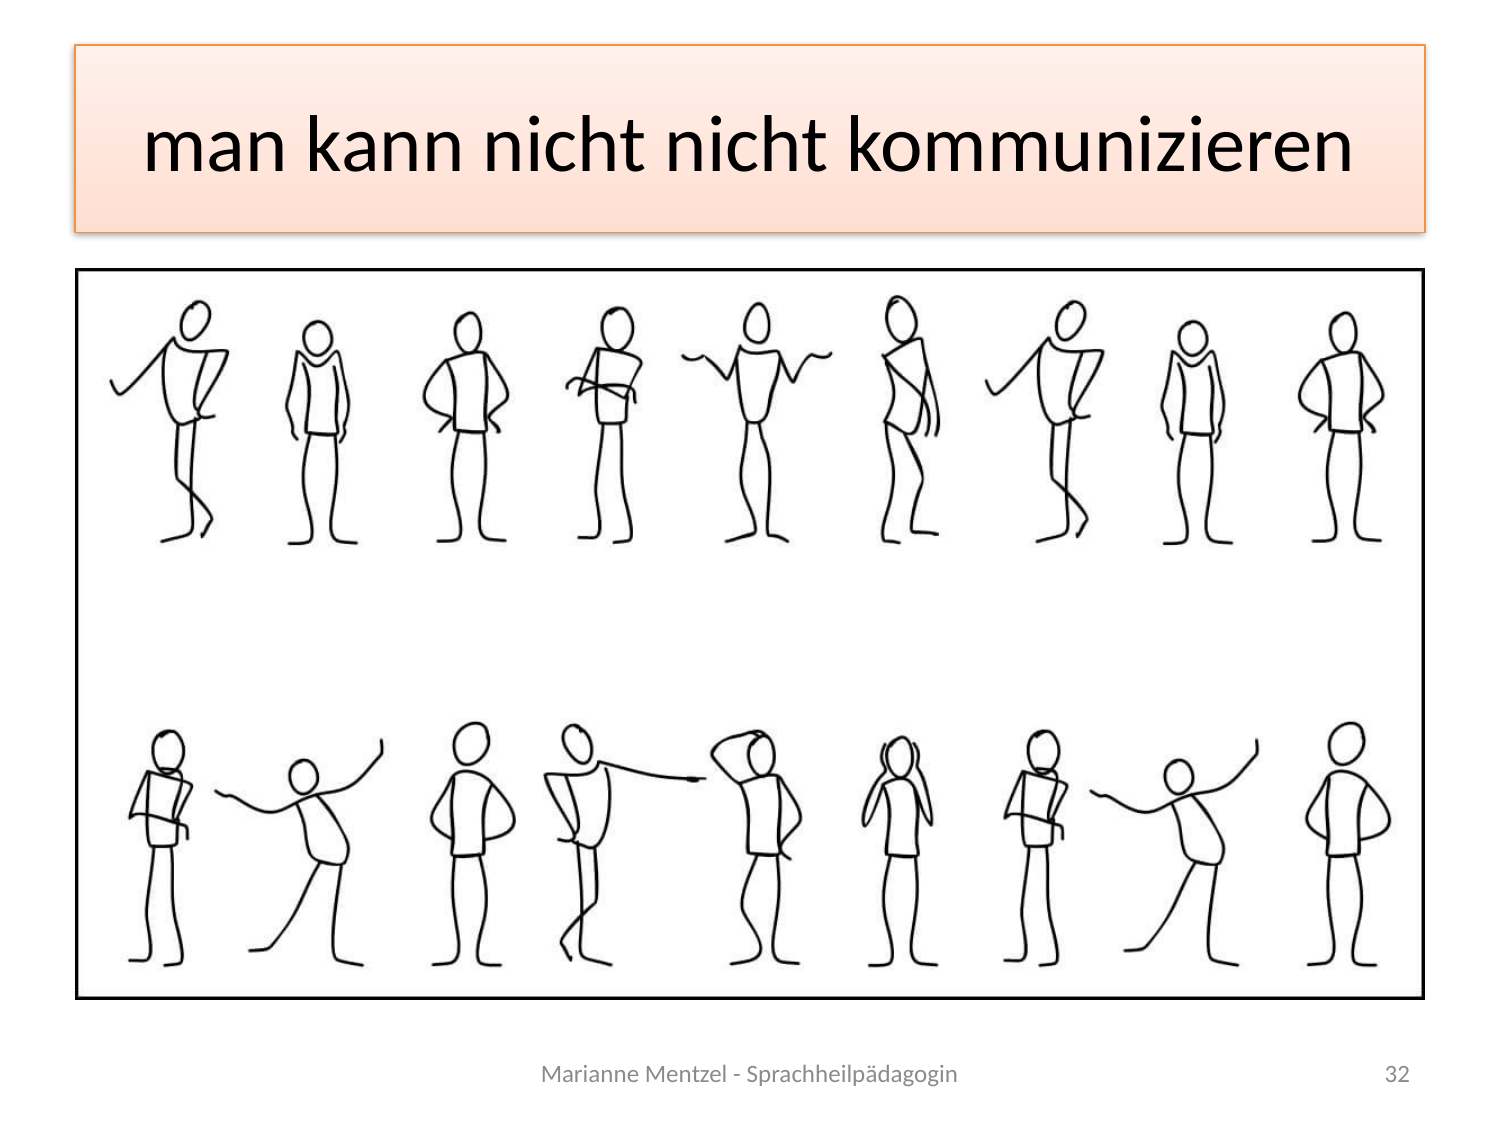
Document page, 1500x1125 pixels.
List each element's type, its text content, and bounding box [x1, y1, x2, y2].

footer Marianne Mentzel - Sprachheilpädagogin [512, 1042, 988, 1103]
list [74, 267, 1426, 1000]
title man kann nicht nicht kommunizieren [74, 44, 1426, 233]
slide_number 32 [1074, 1042, 1425, 1103]
